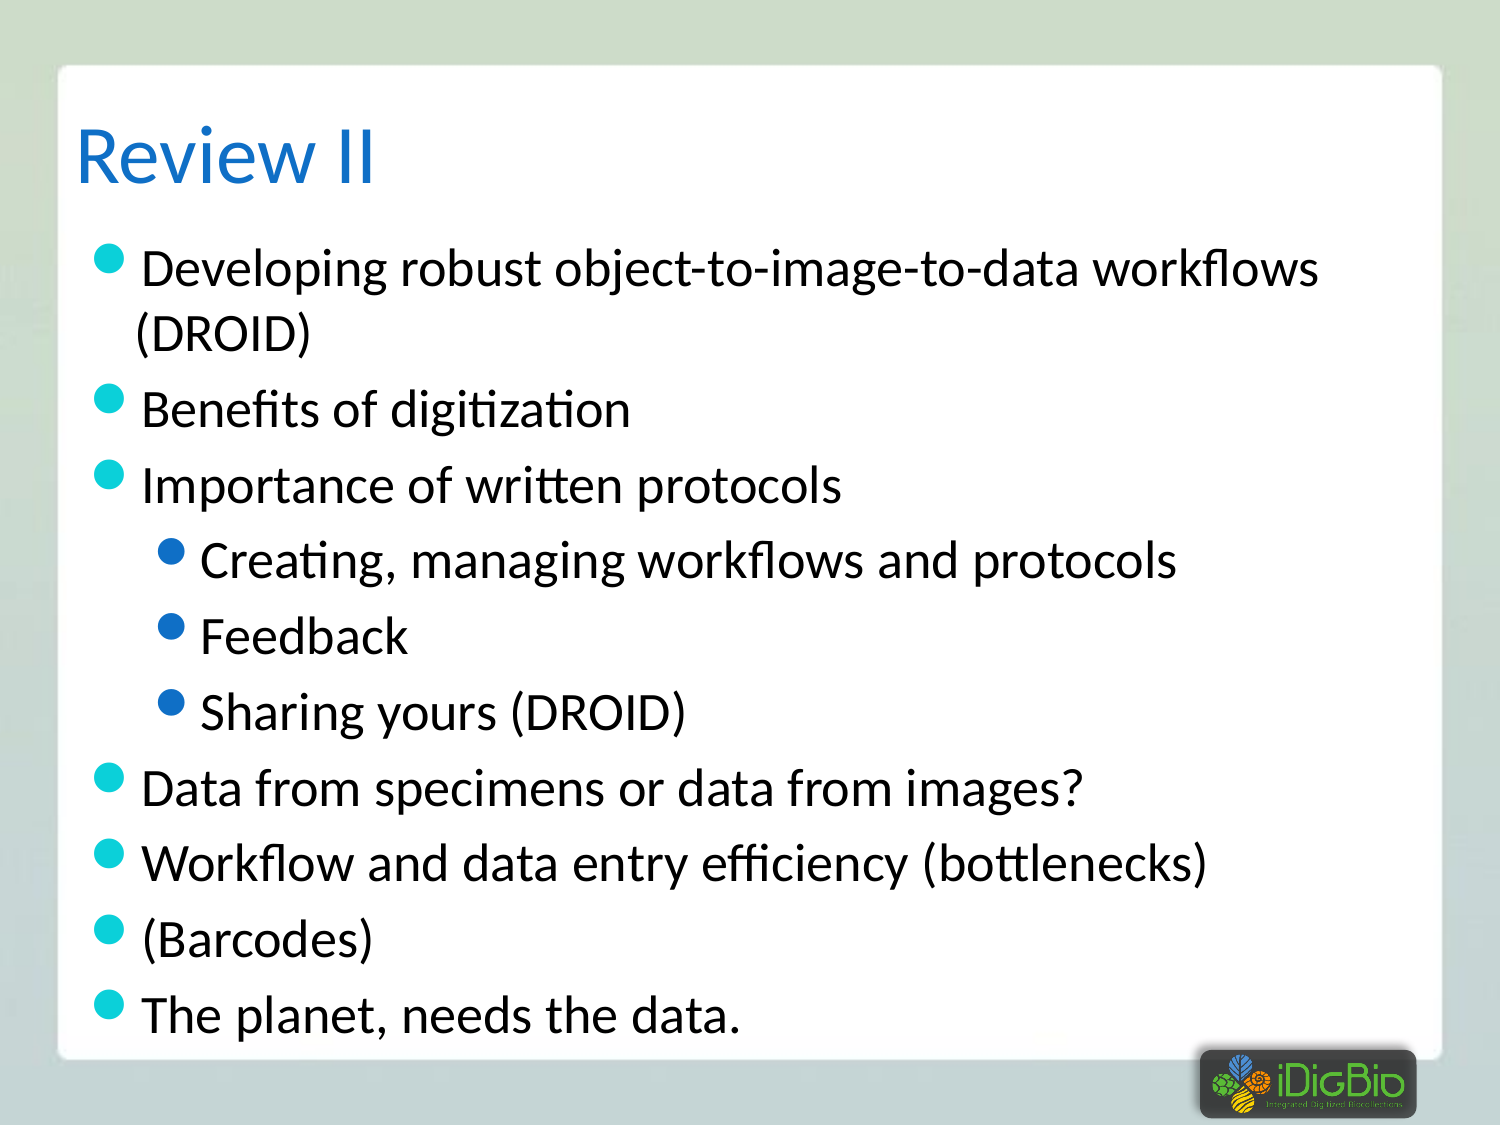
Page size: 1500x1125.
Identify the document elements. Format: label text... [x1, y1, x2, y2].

list Developing robust object-to-image-to-data workflows (DROID) Benefits of digitization Importance of written protocols Creating, managing workflows and protocols Feedback Sharing yours (DROID) Data from specimens or data from images? Workflow and data entry efficiency (bottlenecks) (Barcodes) The planet, needs the data. [75, 224, 1425, 1038]
picture [0, 0, 1500, 1125]
title Review II [75, 87, 1425, 200]
